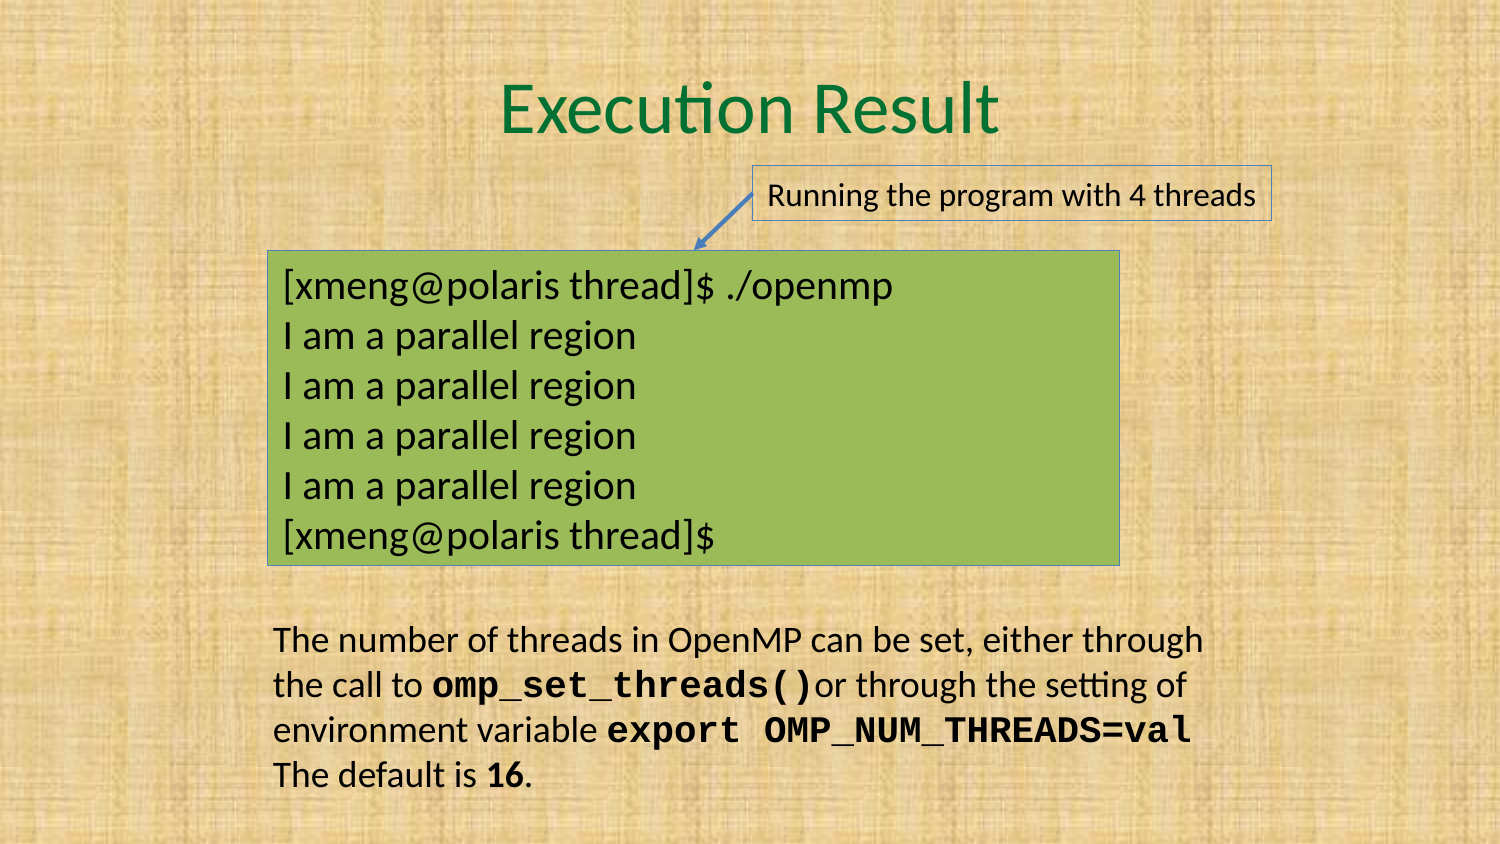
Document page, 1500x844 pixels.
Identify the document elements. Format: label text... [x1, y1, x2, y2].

picture [0, 0, 1500, 844]
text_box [693, 193, 751, 251]
text_box The number of threads in OpenMP can be set, either through the call to omp_set_threads()or through the setting of environment variable export OMP_NUM_THREADS=val The default is 16. [258, 607, 1240, 803]
text_box Running the program with 4 threads [752, 165, 1272, 221]
title Execution Result [75, 33, 1425, 175]
text_box [xmeng@polaris thread]$ ./openmp I am a parallel region I am a parallel region I am a parallel region I am a parallel region [xmeng@polaris thread]$ [267, 250, 1120, 566]
